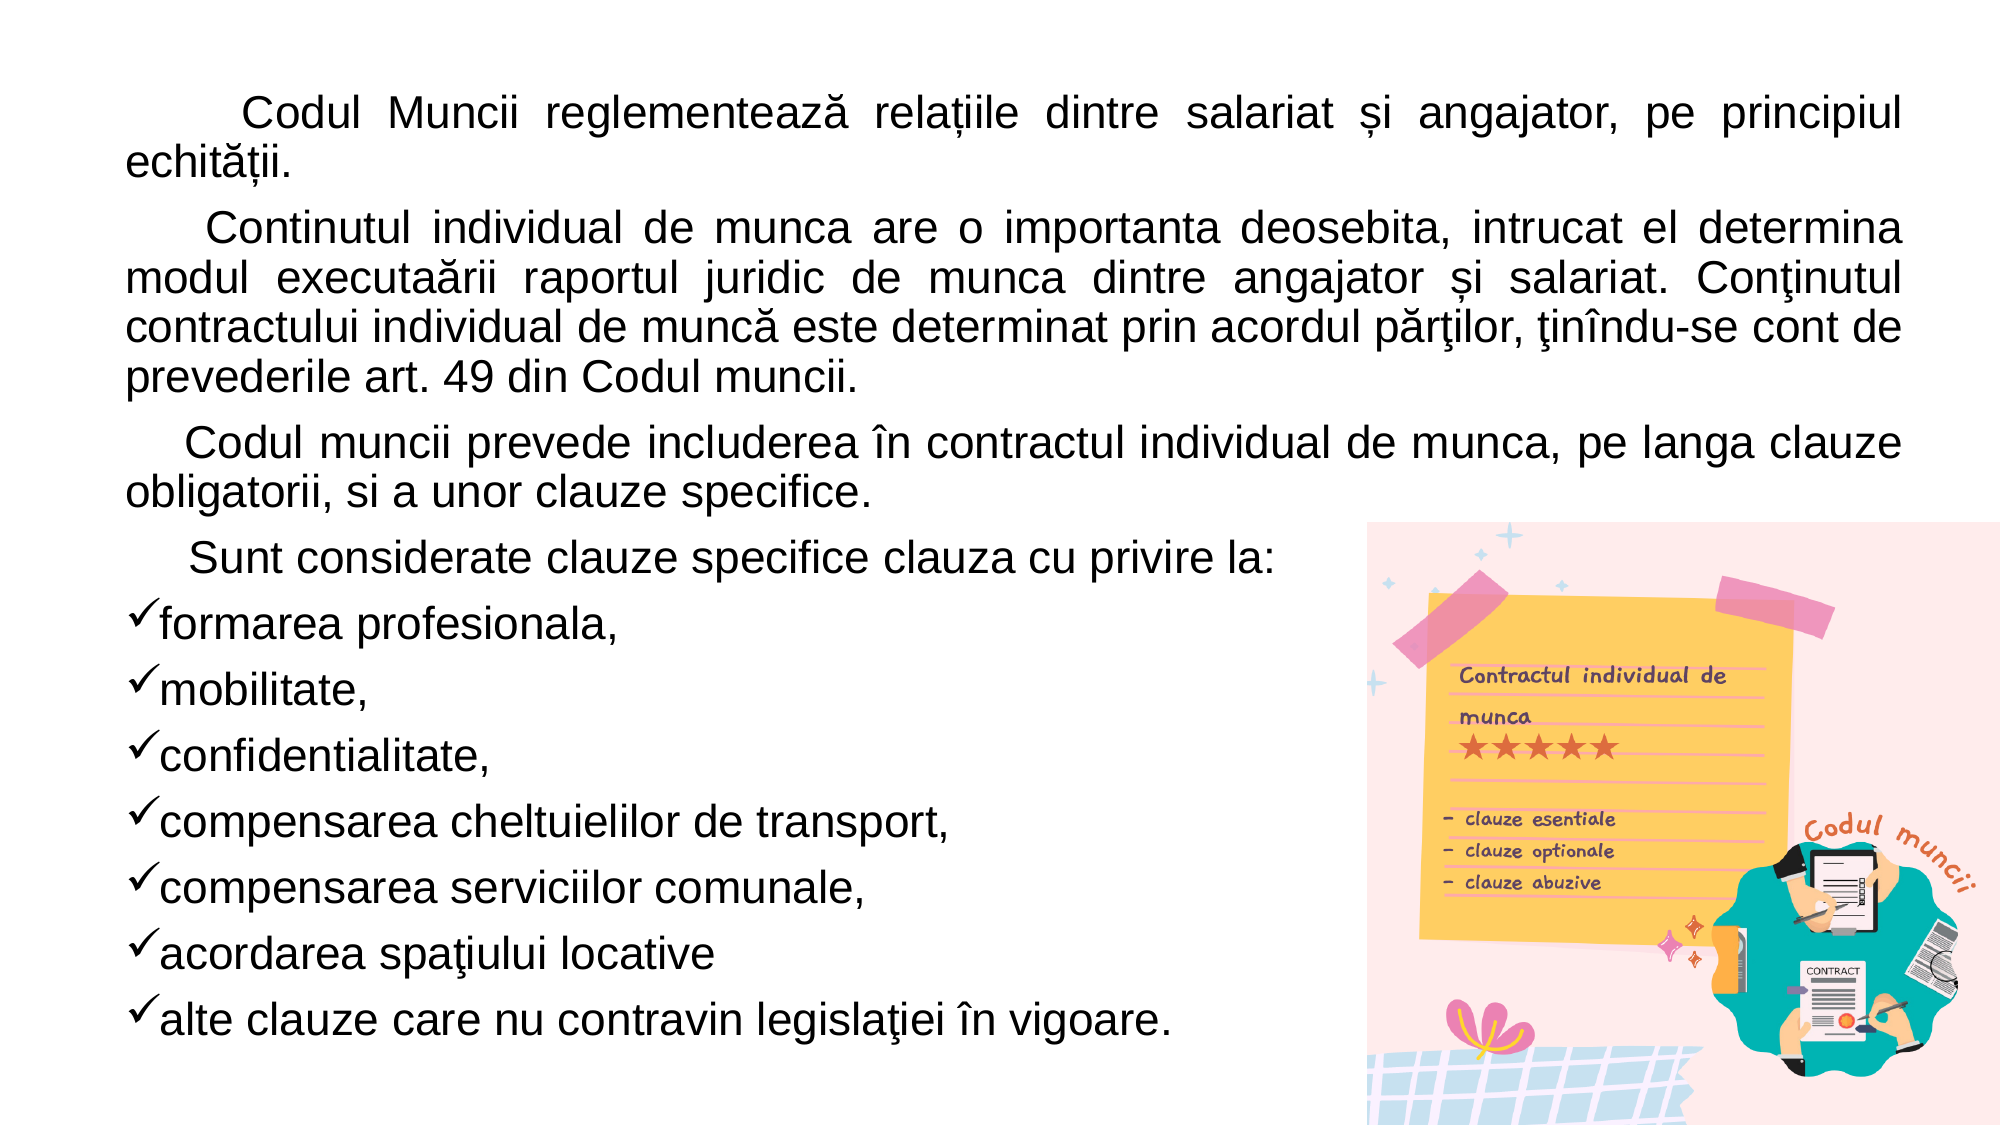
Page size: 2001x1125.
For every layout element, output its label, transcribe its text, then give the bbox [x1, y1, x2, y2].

picture [1367, 522, 2000, 1125]
list Codul Muncii reglementează relațiile dintre salariat și angajator, pe principiul echității. Continutul individual de munca are o importanta deosebita, intrucat el determina modul executaării raportul juridic de munca dintre angajator și salariat. Conţinutul contractului individual de muncă este determinat prin acordul părţilor, ţinîndu-se cont de prevederile art. 49 din Codul muncii. Codul muncii prevede includerea în contractul individual de munca, pe langa clauze obligatorii, si a unor clauze specifice. Sunt considerate clauze specifice clauza cu privire la: formarea profesionala, mobilitate, confidentialitate, compensarea cheltuielilor de transport, compensarea serviciilor comunale, acordarea spaţiului locative alte clauze care nu contravin legislaţiei în vigoare. [110, 81, 1919, 1064]
